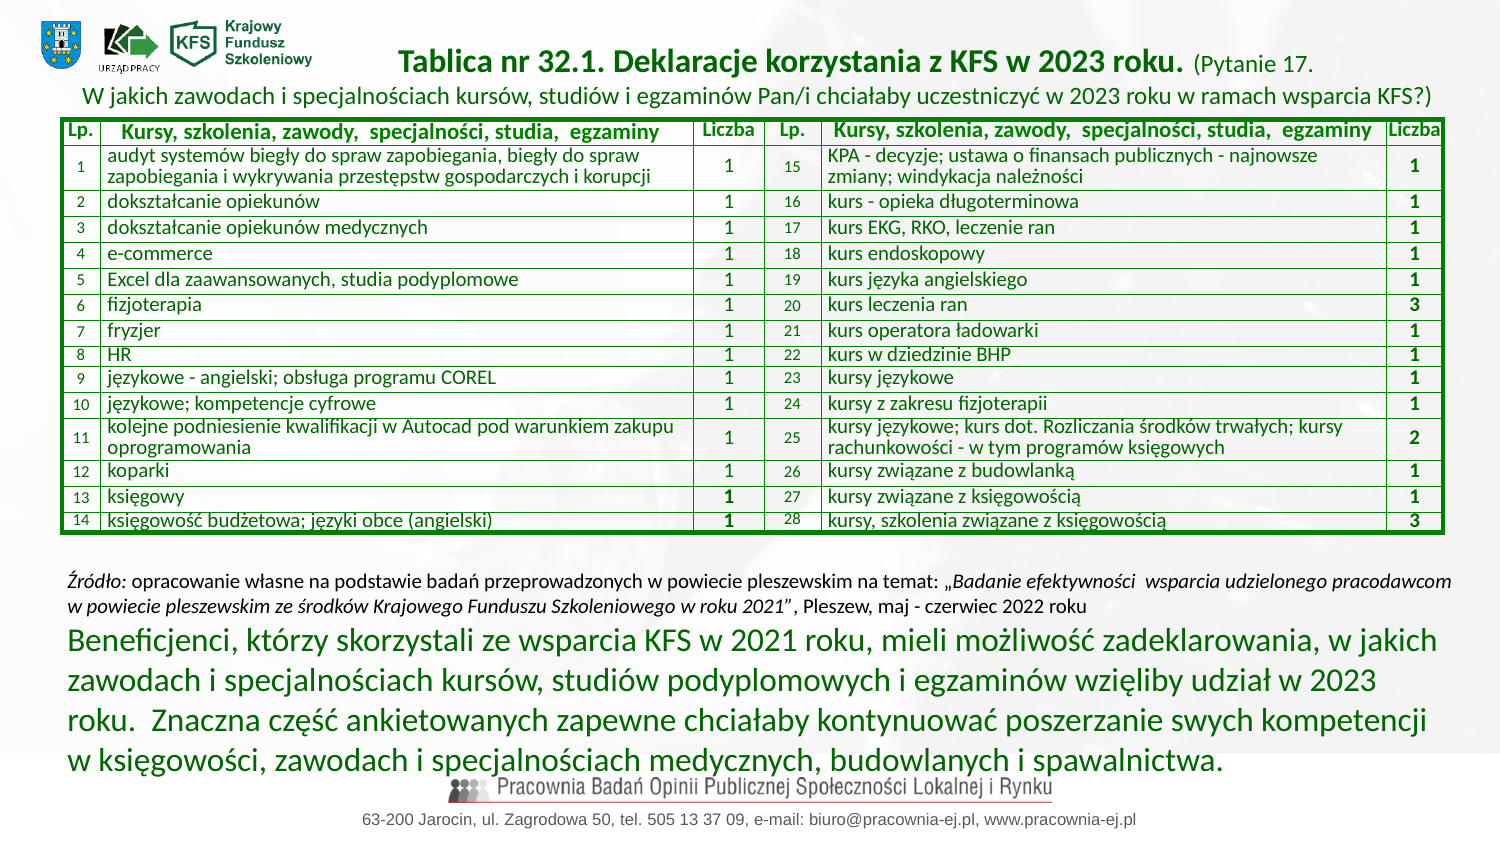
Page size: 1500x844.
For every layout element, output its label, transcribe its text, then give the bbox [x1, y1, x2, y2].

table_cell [101, 393, 693, 418]
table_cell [101, 367, 693, 392]
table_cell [765, 269, 821, 294]
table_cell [1387, 269, 1441, 294]
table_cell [1387, 513, 1441, 530]
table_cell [822, 321, 1386, 346]
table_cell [1387, 347, 1441, 366]
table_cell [822, 461, 1386, 486]
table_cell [765, 217, 821, 242]
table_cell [822, 419, 1386, 460]
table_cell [822, 146, 1386, 190]
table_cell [694, 461, 764, 486]
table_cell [64, 513, 100, 530]
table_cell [765, 513, 821, 530]
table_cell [822, 487, 1386, 512]
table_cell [1387, 461, 1441, 486]
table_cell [101, 347, 693, 366]
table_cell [694, 217, 764, 242]
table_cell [694, 487, 764, 512]
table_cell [1387, 367, 1441, 392]
picture [41, 54, 54, 69]
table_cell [765, 146, 821, 190]
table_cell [64, 461, 100, 486]
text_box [61, 32, 1462, 117]
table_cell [822, 367, 1386, 392]
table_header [64, 122, 100, 145]
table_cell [694, 243, 764, 268]
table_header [694, 122, 764, 145]
picture [86, 20, 312, 32]
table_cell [822, 295, 1386, 320]
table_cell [64, 295, 100, 320]
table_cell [101, 513, 693, 530]
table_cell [101, 146, 693, 190]
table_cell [822, 217, 1386, 242]
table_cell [64, 243, 100, 268]
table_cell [64, 191, 100, 216]
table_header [822, 122, 1386, 145]
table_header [765, 122, 821, 145]
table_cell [765, 461, 821, 486]
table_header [1387, 122, 1441, 145]
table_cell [765, 487, 821, 512]
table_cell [1387, 393, 1441, 418]
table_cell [1387, 419, 1441, 460]
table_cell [822, 513, 1386, 530]
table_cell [1387, 146, 1441, 190]
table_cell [101, 321, 693, 346]
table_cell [1387, 243, 1441, 268]
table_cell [694, 295, 764, 320]
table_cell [101, 191, 693, 216]
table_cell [101, 419, 693, 460]
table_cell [64, 419, 100, 460]
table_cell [694, 191, 764, 216]
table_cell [694, 146, 764, 190]
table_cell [64, 367, 100, 392]
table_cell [1387, 217, 1441, 242]
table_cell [765, 191, 821, 216]
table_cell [64, 393, 100, 418]
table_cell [765, 321, 821, 346]
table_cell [101, 461, 693, 486]
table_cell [765, 419, 821, 460]
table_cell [694, 513, 764, 530]
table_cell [765, 393, 821, 418]
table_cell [822, 393, 1386, 418]
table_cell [101, 243, 693, 268]
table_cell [64, 347, 100, 366]
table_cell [822, 269, 1386, 294]
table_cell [64, 217, 100, 242]
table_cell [101, 217, 693, 242]
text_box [52, 560, 1471, 786]
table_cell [101, 295, 693, 320]
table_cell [1387, 191, 1441, 216]
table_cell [1387, 487, 1441, 512]
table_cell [64, 487, 100, 512]
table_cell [694, 347, 764, 366]
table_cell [64, 321, 100, 346]
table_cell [694, 269, 764, 294]
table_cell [694, 367, 764, 392]
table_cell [694, 419, 764, 460]
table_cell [822, 191, 1386, 216]
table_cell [694, 321, 764, 346]
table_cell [765, 295, 821, 320]
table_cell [1387, 321, 1441, 346]
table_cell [765, 243, 821, 268]
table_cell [822, 347, 1386, 366]
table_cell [694, 393, 764, 418]
picture [53, 25, 69, 53]
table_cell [822, 243, 1386, 268]
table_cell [101, 487, 693, 512]
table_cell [64, 269, 100, 294]
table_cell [1387, 295, 1441, 320]
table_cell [101, 269, 693, 294]
picture [448, 786, 1052, 803]
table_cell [64, 146, 100, 190]
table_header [101, 122, 693, 145]
table_cell 0,2 [0, 0, 1500, 753]
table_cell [765, 347, 821, 366]
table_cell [765, 367, 821, 392]
